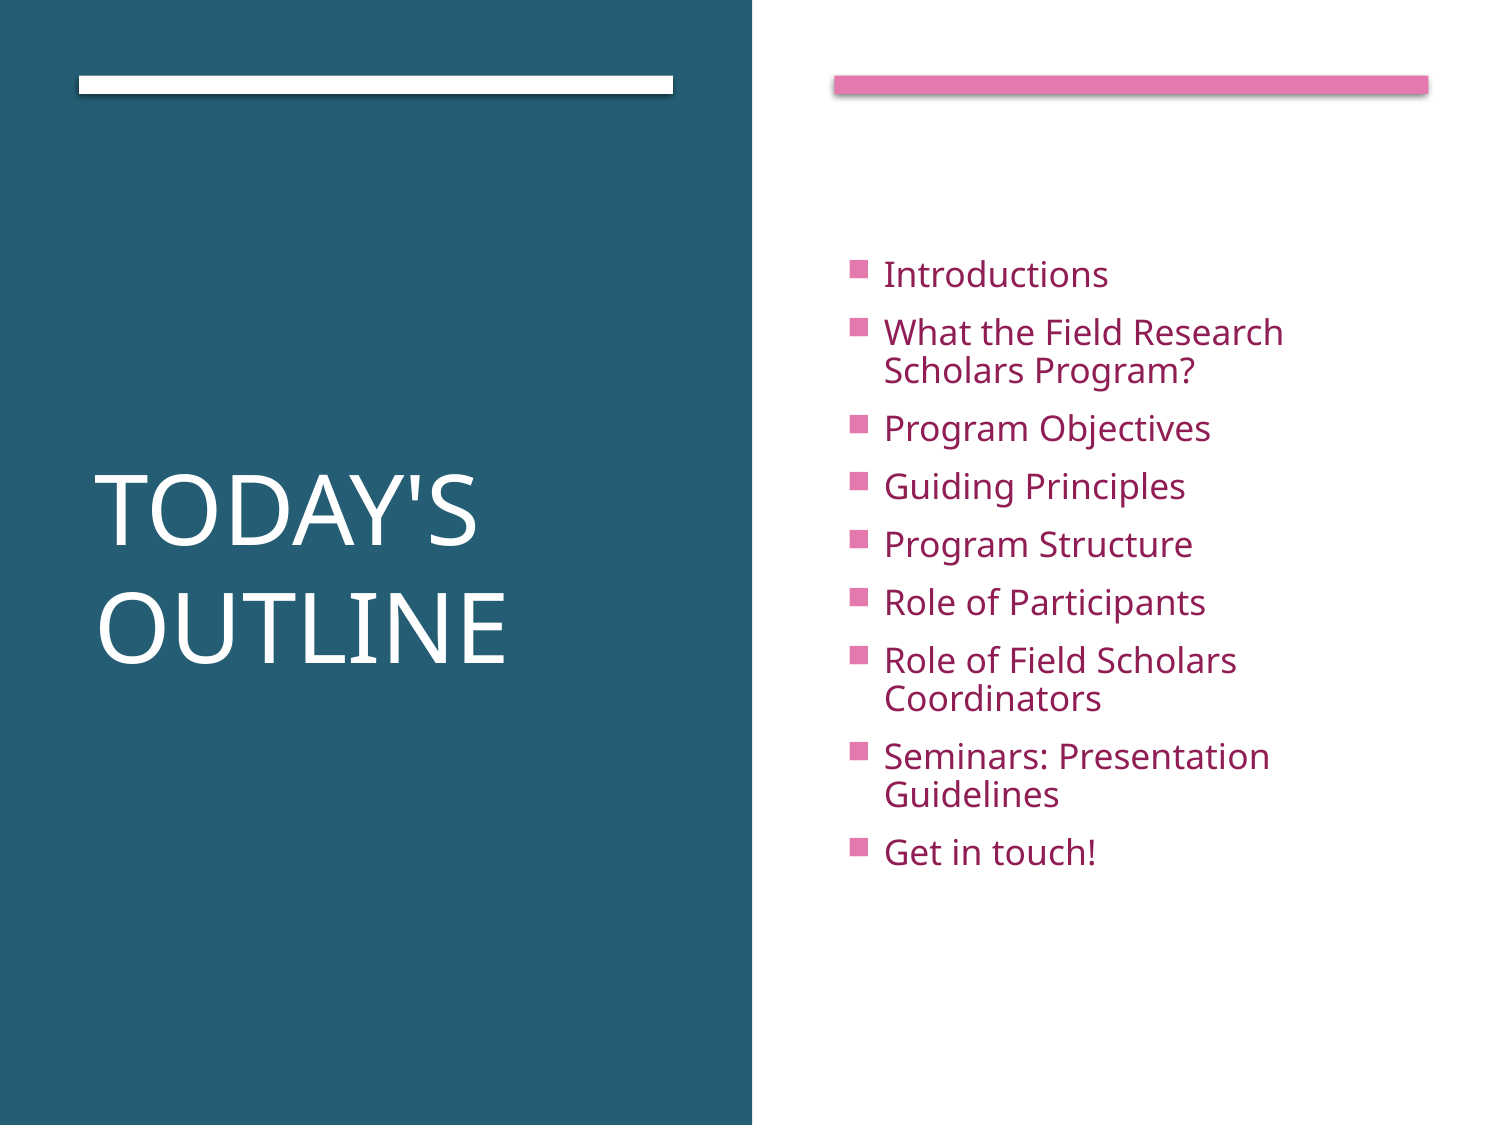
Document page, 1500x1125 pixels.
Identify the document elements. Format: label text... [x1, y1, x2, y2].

text_box [754, 0, 1500, 1125]
text_box [833, 74, 1429, 95]
title Today's Outline [79, 169, 673, 962]
text_box [0, 0, 754, 1125]
text_box [78, 74, 674, 95]
list Introductions What the Field Research Scholars Program? Program Objectives Guiding Principles Program Structure Role of Participants Role of Field Scholars Coordinators Seminars: Presentation Guidelines Get in touch! [831, 169, 1429, 962]
